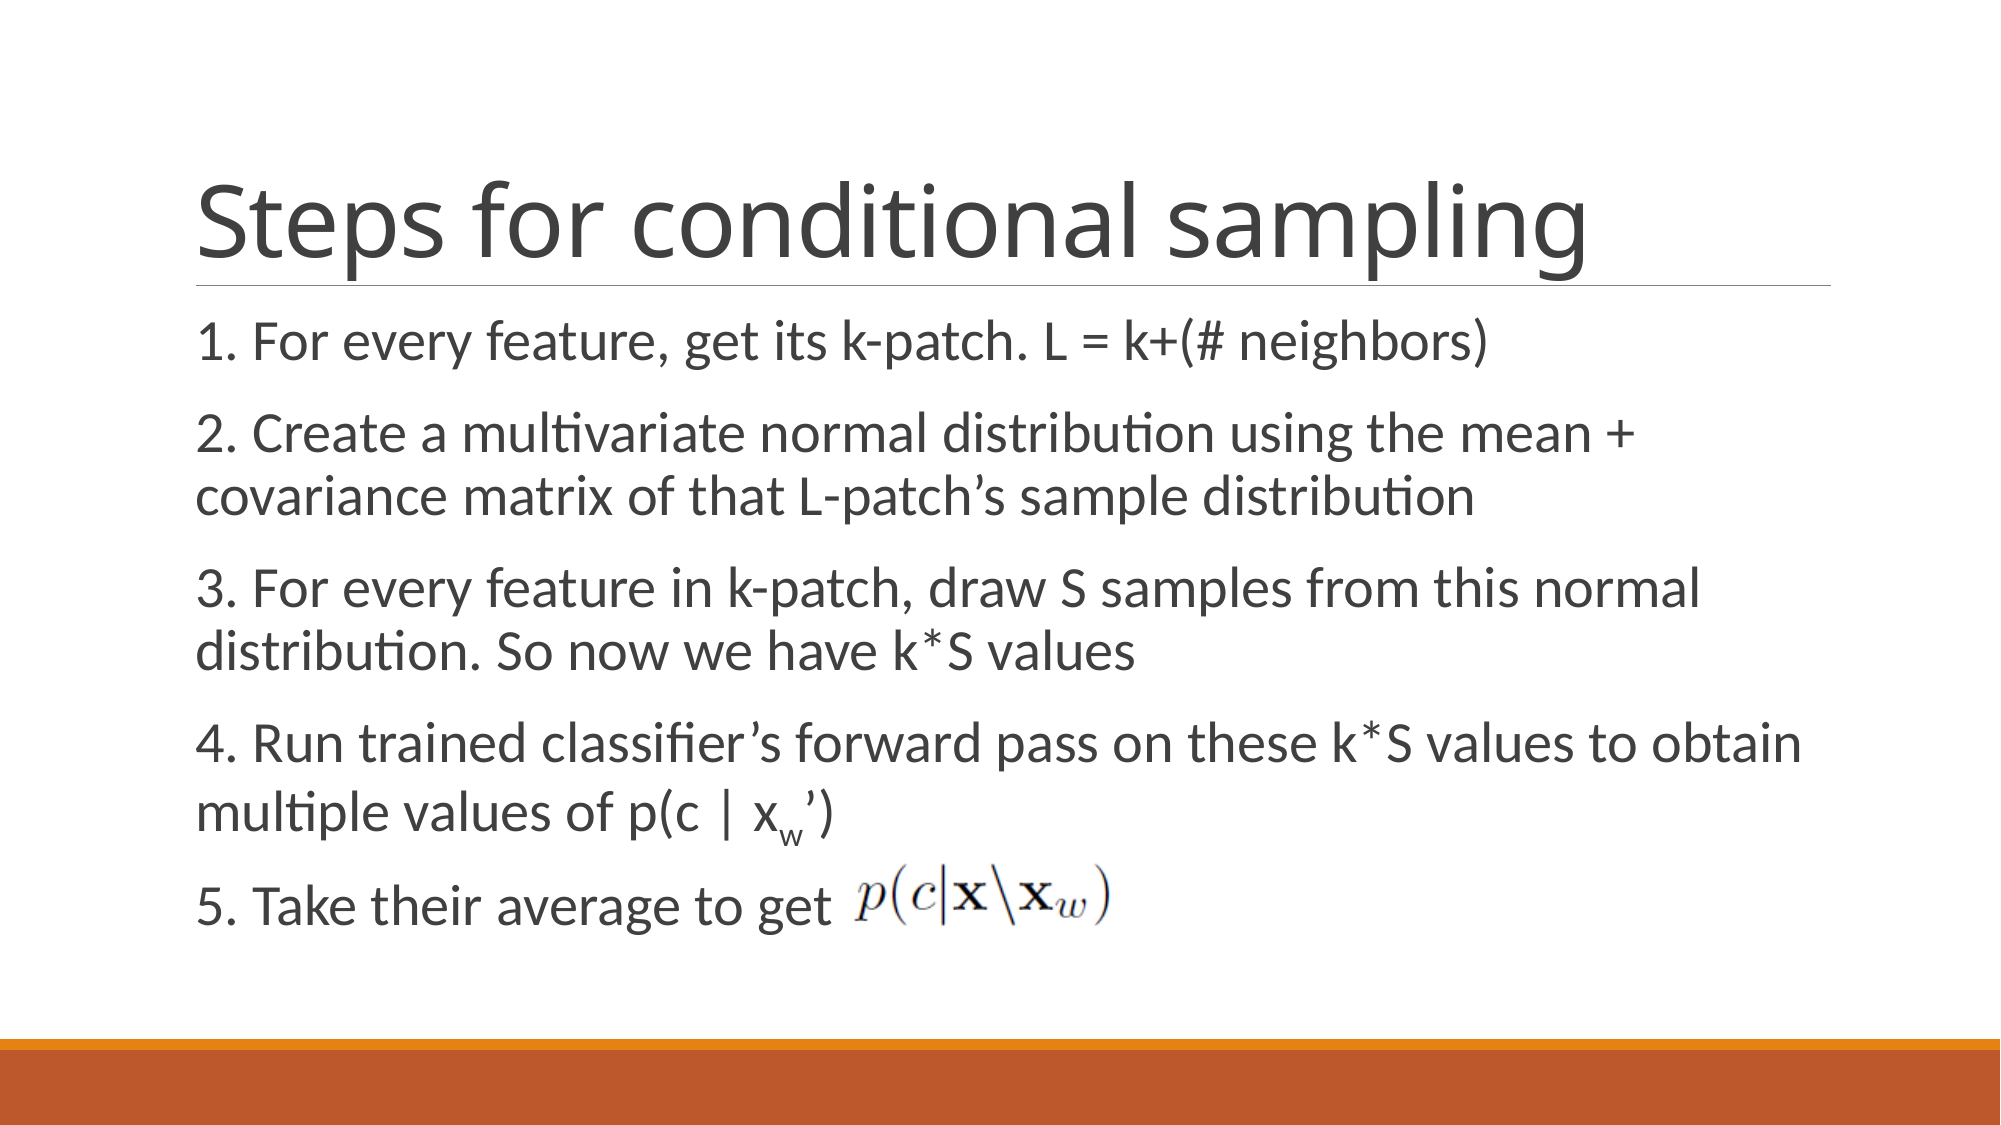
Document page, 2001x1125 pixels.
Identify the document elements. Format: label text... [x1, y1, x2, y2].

text_box 1. For every feature, get its k-patch. L = k+(# neighbors) 2. Create a multivariate normal distribution using the mean + covariance matrix of that L-patch’s sample distribution 3. For every feature in k-patch, draw S samples from this normal distribution. So now we have k*S values 4. Run trained classifier’s forward pass on these k*S values to obtain multiple values of p(c | xw’) 5. Take their average to get [179, 302, 1830, 963]
title Steps for conditional sampling [180, 47, 1830, 285]
picture [848, 849, 1118, 929]
